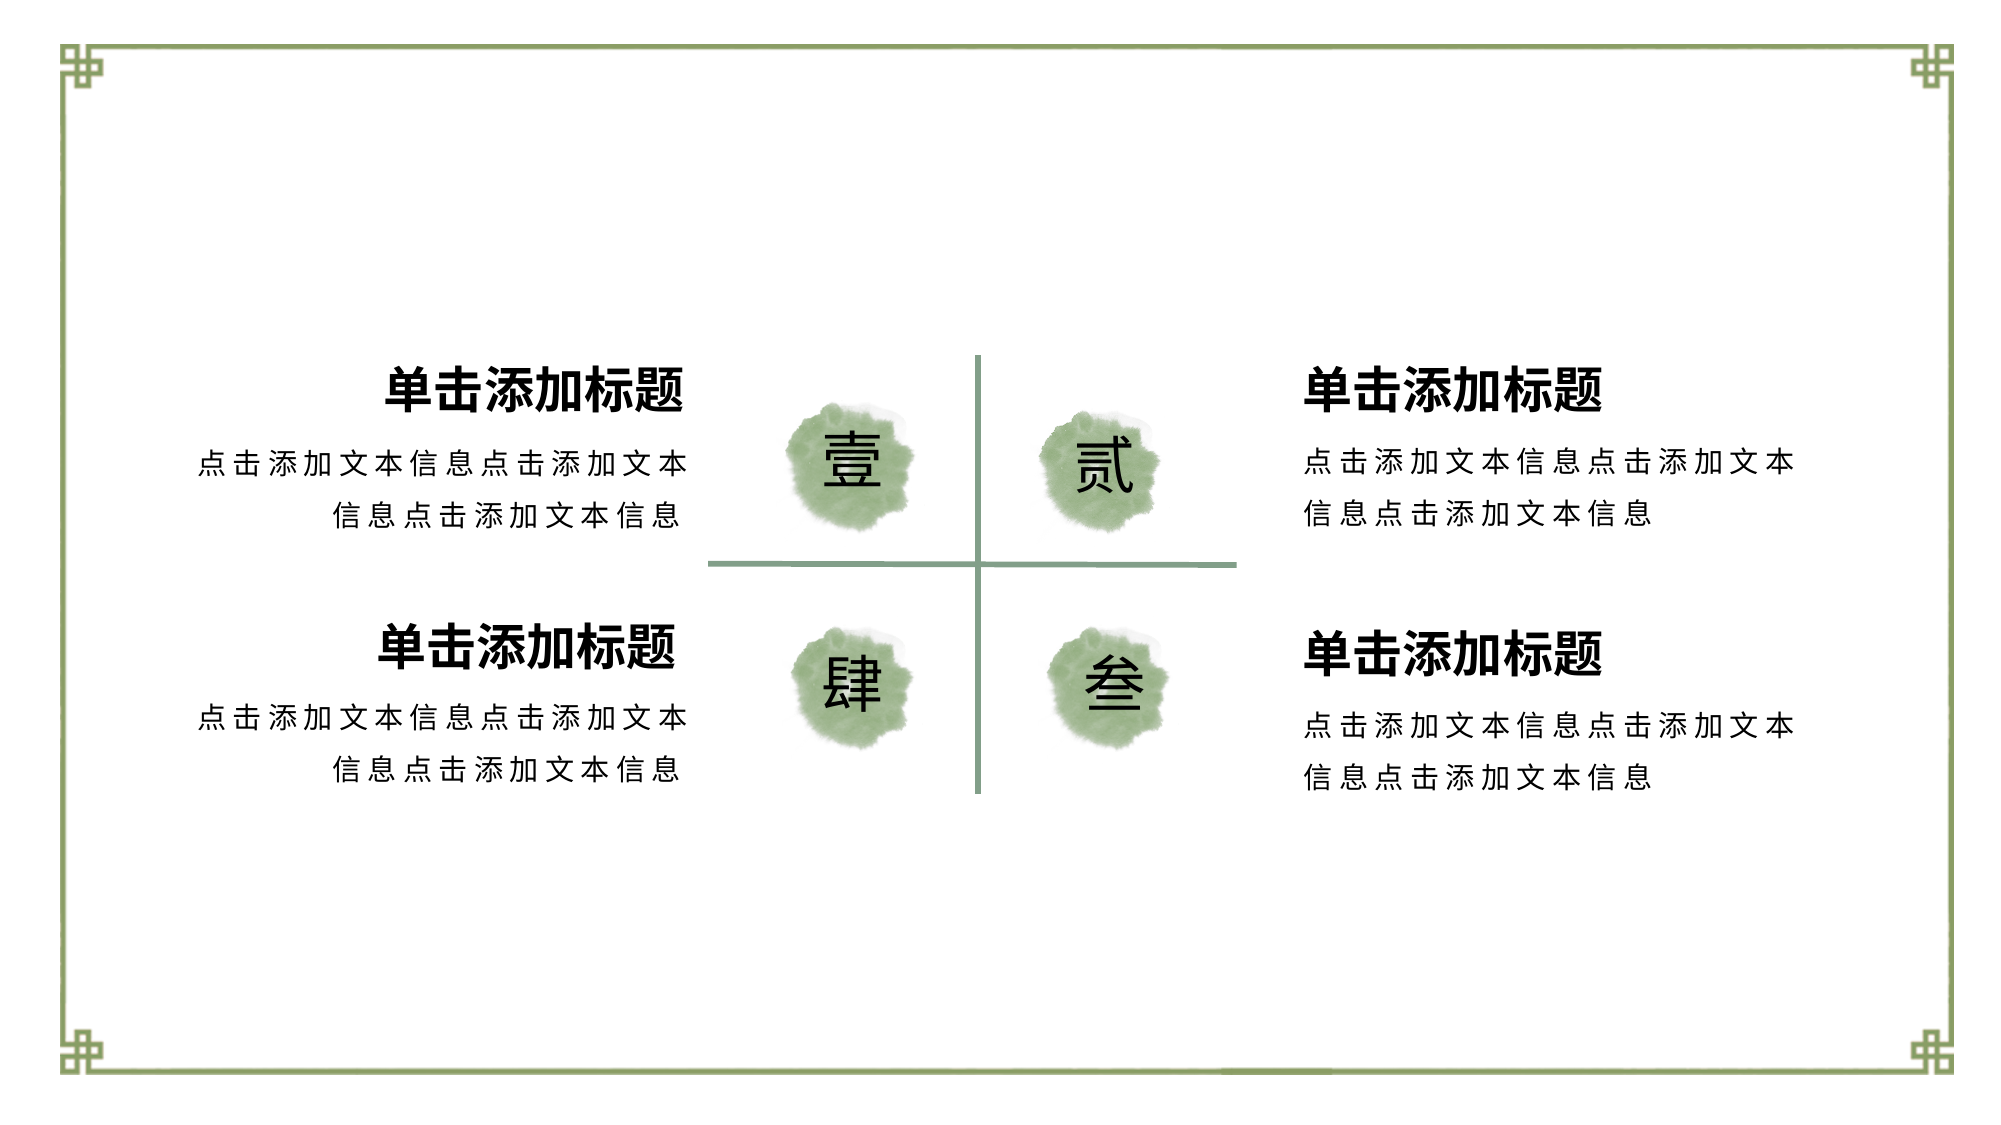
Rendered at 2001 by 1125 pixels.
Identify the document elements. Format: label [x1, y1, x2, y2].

picture [60, 44, 1954, 1075]
text_box [169, 607, 709, 796]
text_box [169, 351, 709, 542]
text_box [1288, 351, 1829, 540]
text_box [1288, 615, 1829, 796]
